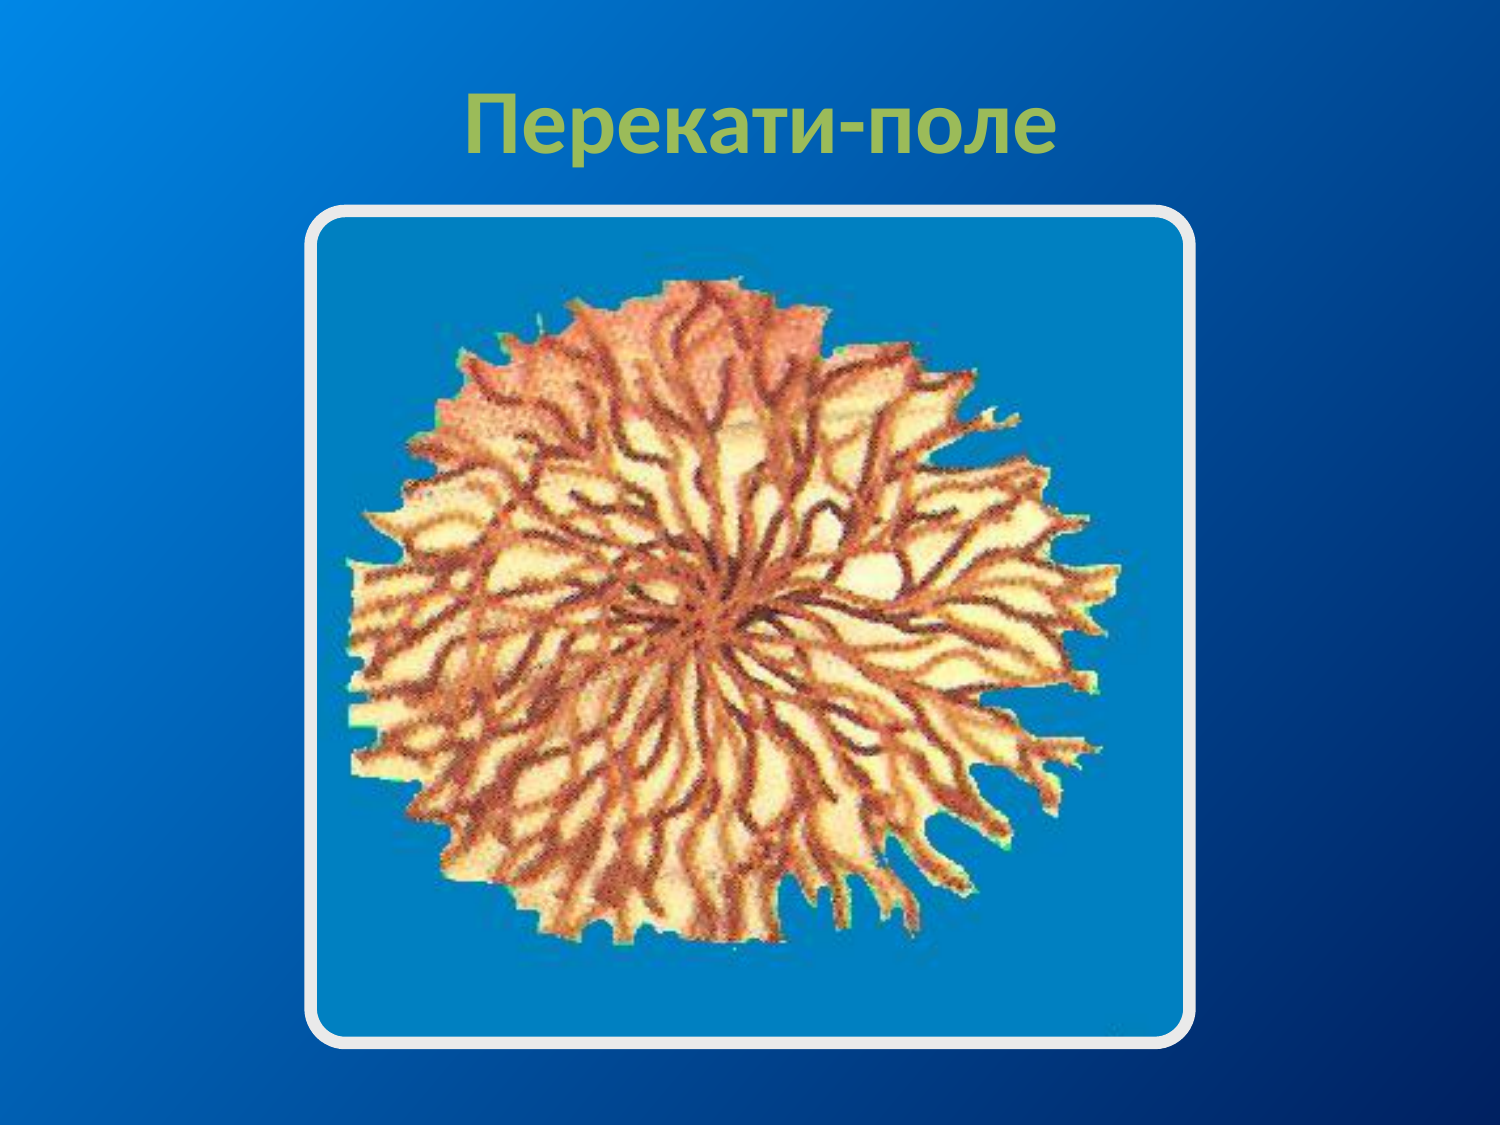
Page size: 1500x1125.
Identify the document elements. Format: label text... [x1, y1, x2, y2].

title Перекати-поле [117, 23, 1407, 211]
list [310, 210, 1190, 1044]
